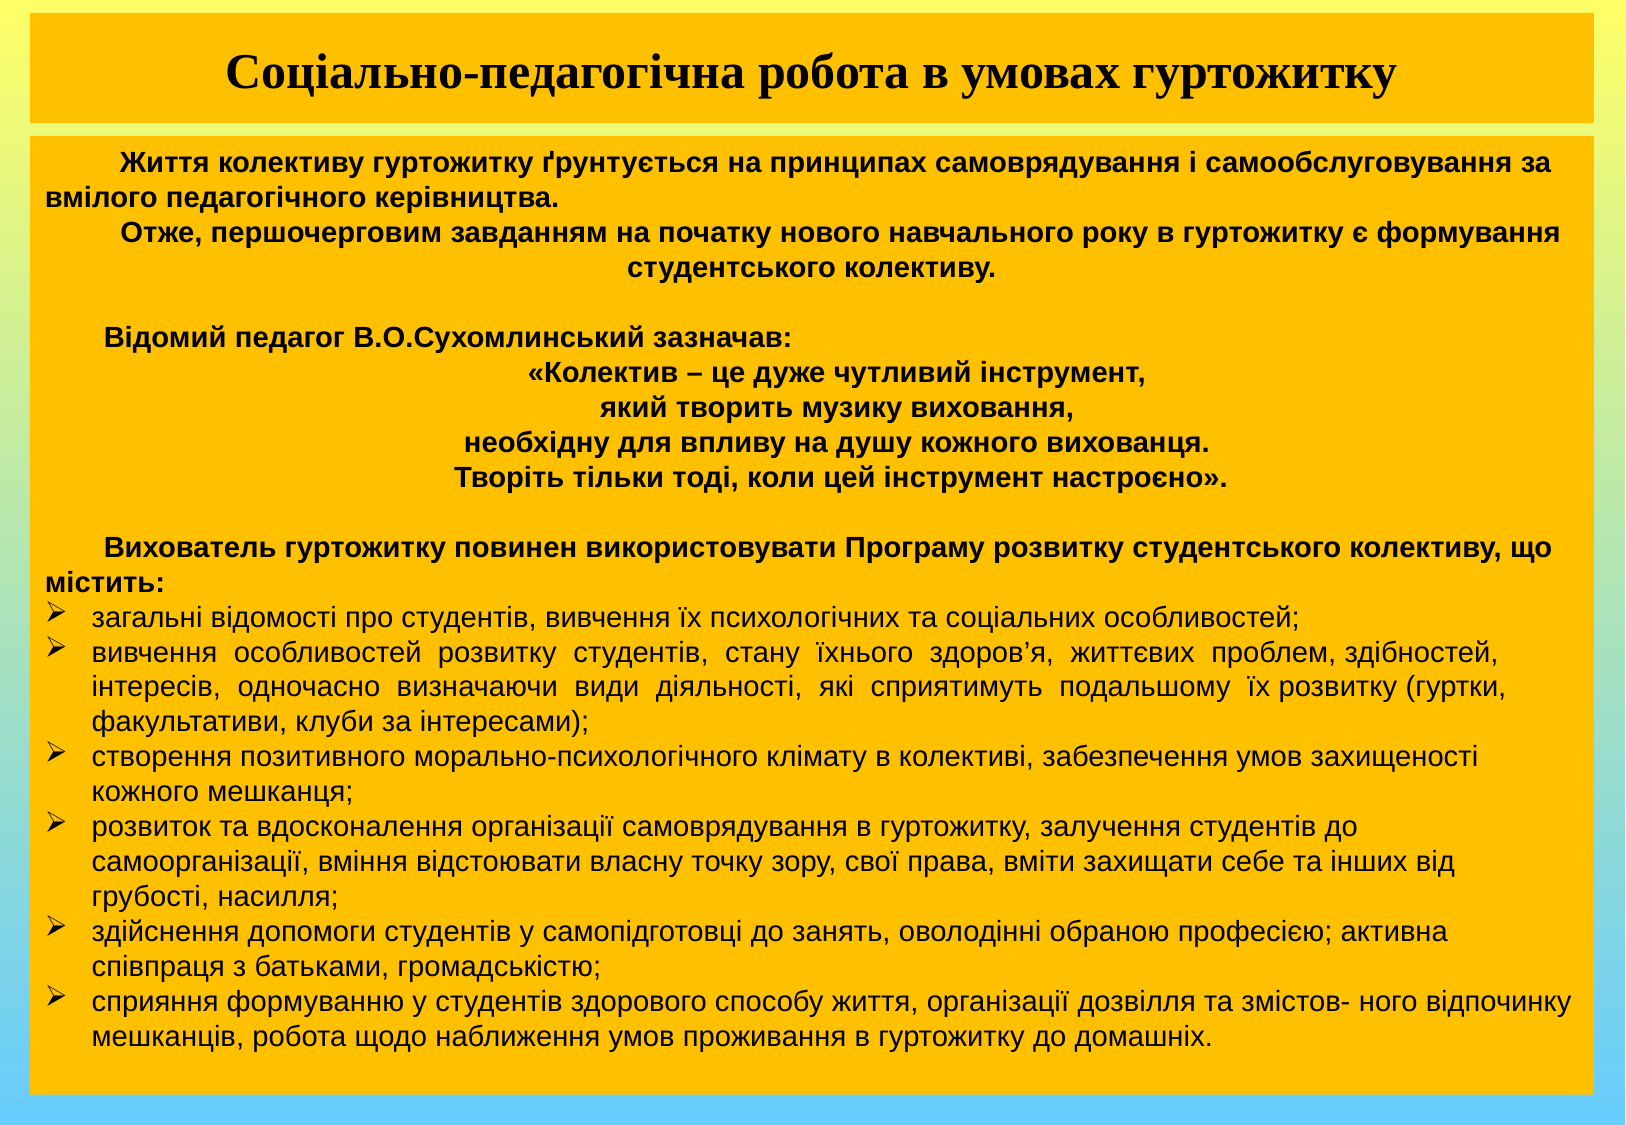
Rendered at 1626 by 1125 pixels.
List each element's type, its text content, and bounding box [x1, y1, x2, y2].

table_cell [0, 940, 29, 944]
text_box Життя колективу гуртожитку ґрунтується на принципах самоврядування і самообслуговування за вмілого педагогічного керівництва. Отже, першочерговим завданням на початку нового навчального року в гуртожитку є формування студентського колективу. Відомий педагог В.О.Сухомлинський зазначав: «Колектив – це дуже чутливий інструмент, який творить музику виховання, необхідну для впливу на душу кожного вихованця. Творіть тільки тоді, коли цей інструмент настроєно». Вихователь гуртожитку повинен використовувати Програму розвитку студентського колективу, що містить: загальні відомості про студентів, вивчення їх психологічних та соціальних особливостей; вивчення особливостей розвитку студентів, стану їхнього здоров’я, життєвих проблем, здібностей, інтересів, одночасно визначаючи види діяльності, які сприятимуть подальшому їх розвитку (гуртки, факультативи, клуби за інтересами); створення позитивного морально-психологічного клімату в колективі, забезпечення умов захищеності кожного мешканця; розвиток та вдосконалення організації самоврядування в гуртожитку, залучення студентів до самоорганізації, вміння відстоювати власну точку зору, свої права, вміти захищати себе та інших від грубості, насилля; здійснення допомоги студентів у самопідготовці до занять, оволодінні обраною професією; активна співпраця з батьками, громадськістю; сприяння формуванню у студентів здорового способу життя, організації дозвілля та змістов- ного відпочинку мешканців, робота щодо наближення умов проживання в гуртожитку до домашніх. [29, 135, 1594, 1095]
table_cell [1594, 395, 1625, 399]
title Соціально-педагогічна робота в умовах гуртожитку [29, 12, 1594, 124]
table_cell 14. [0, 918, 29, 922]
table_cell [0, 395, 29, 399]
table_cell 14. [1594, 918, 1625, 922]
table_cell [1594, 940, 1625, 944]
